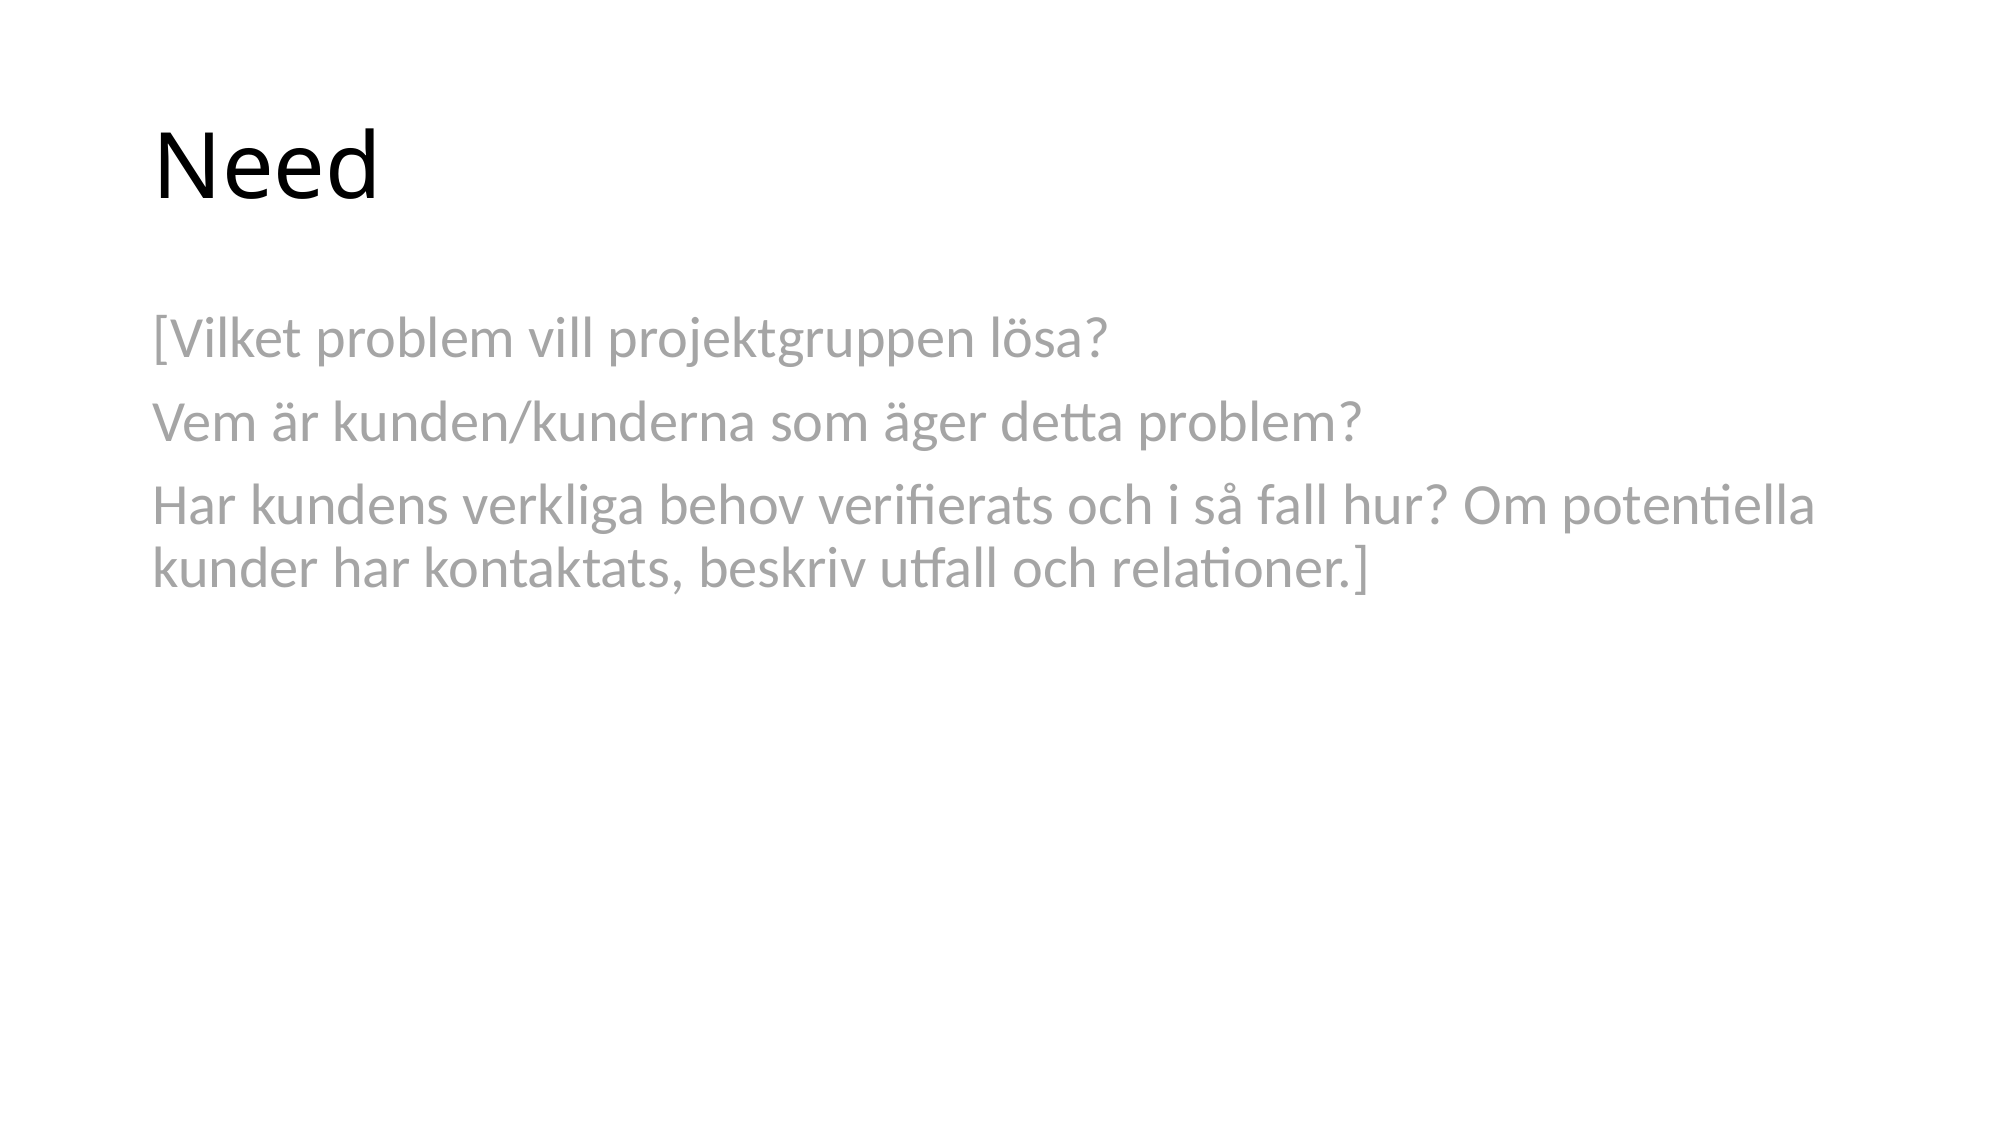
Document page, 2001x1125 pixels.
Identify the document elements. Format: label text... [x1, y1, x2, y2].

title Need [137, 59, 1863, 278]
list [Vilket problem vill projektgruppen lösa? Vem är kunden/kunderna som äger detta problem? Har kundens verkliga behov verifierats och i så fall hur? Om potentiella kunder har kontaktats, beskriv utfall och relationer.] [137, 299, 1863, 1014]
